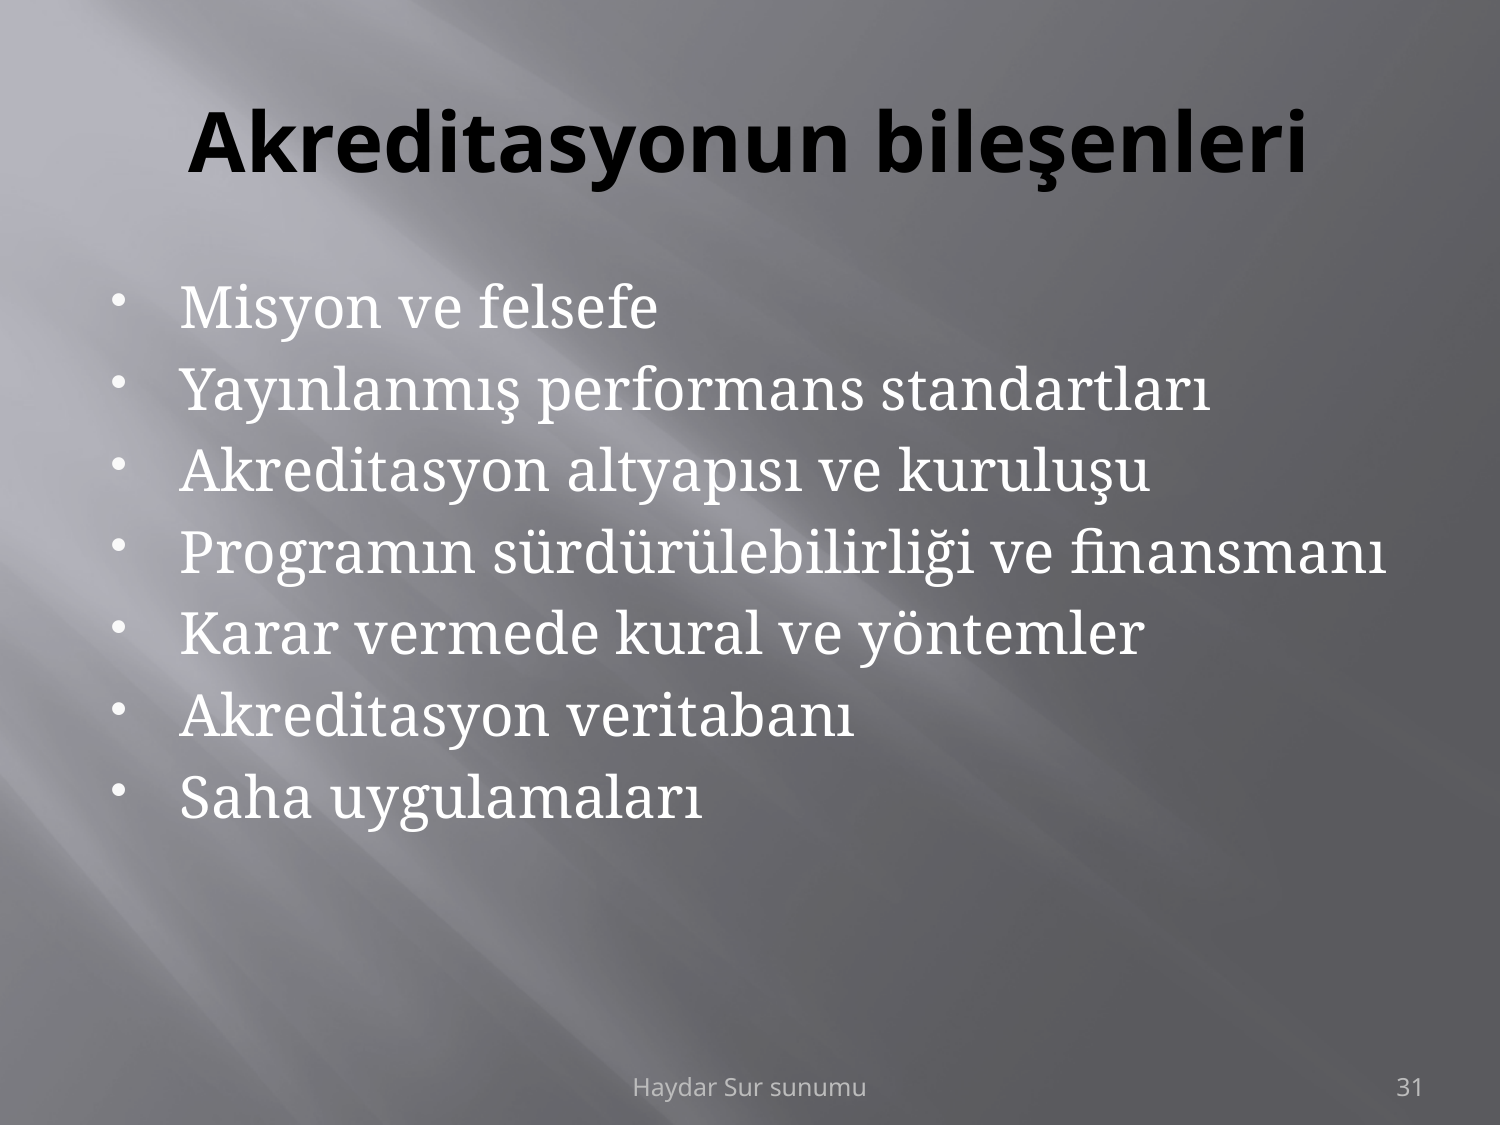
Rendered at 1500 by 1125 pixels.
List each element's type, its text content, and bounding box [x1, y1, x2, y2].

slide_number 31 [1299, 1052, 1425, 1113]
title Akreditasyonun bileşenleri [75, 45, 1425, 233]
list Misyon ve felsefe Yayınlanmış performans standartları Akreditasyon altyapısı ve kuruluşu Programın sürdürülebilirliği ve finansmanı Karar vermede kural ve yöntemler Akreditasyon veritabanı Saha uygulamaları [75, 262, 1425, 1035]
footer Haydar Sur sunumu [512, 1052, 988, 1113]
